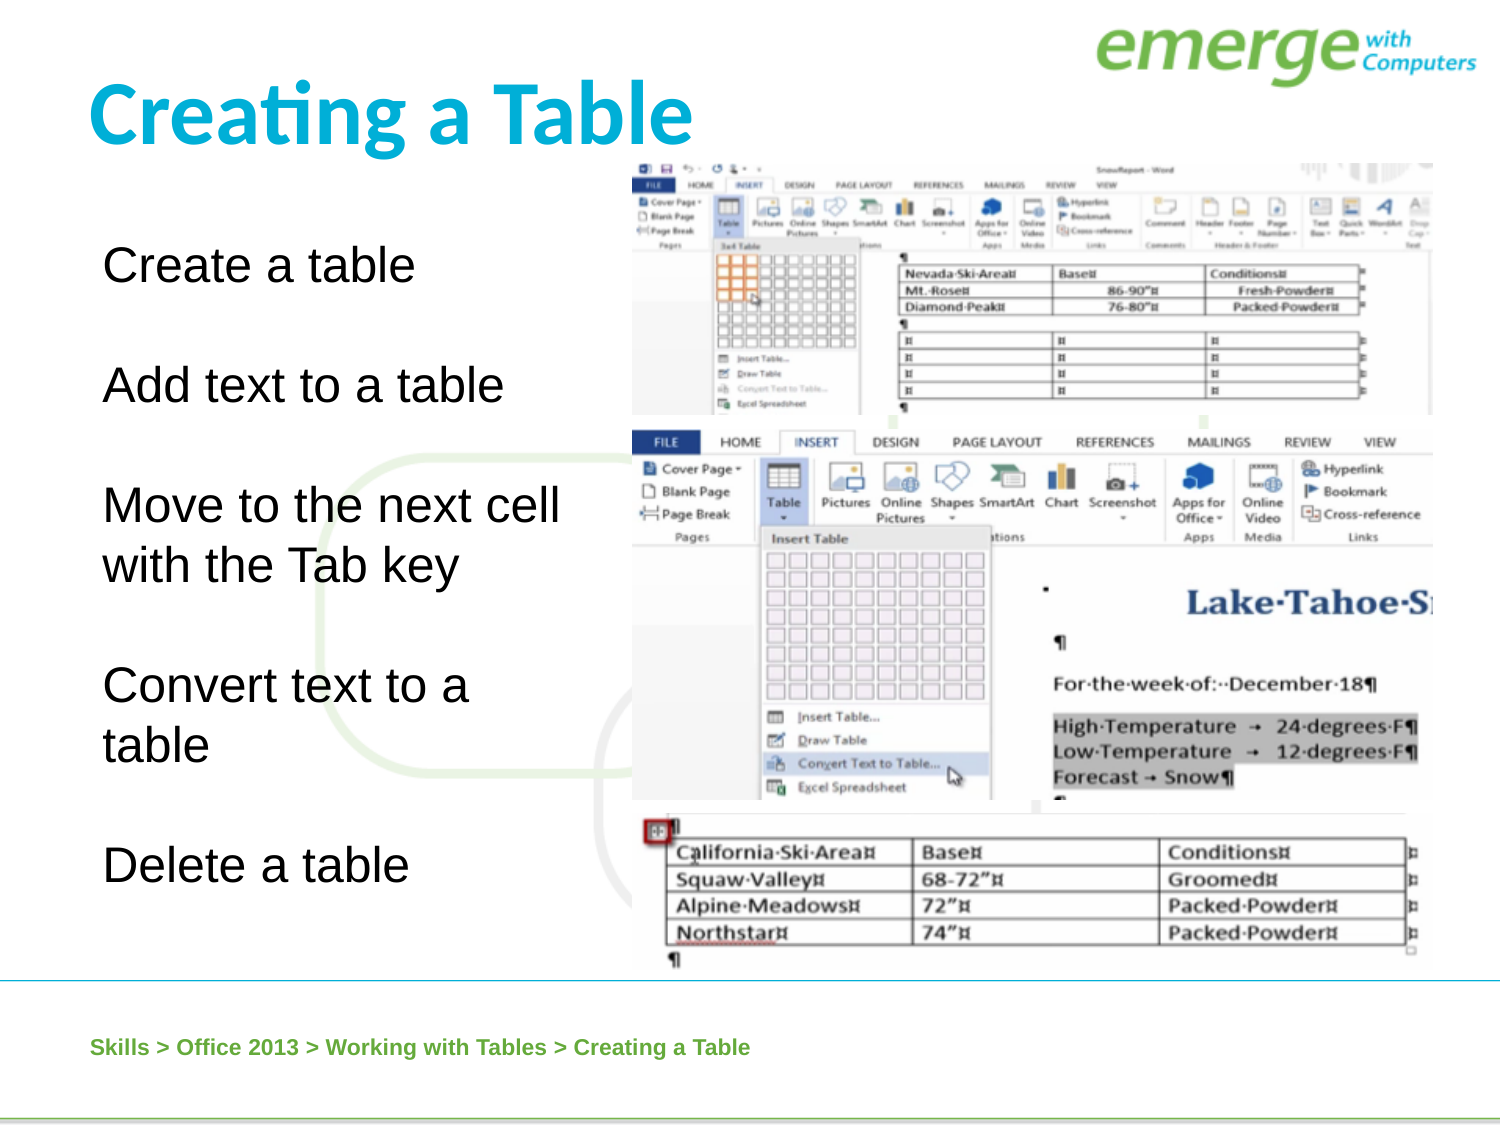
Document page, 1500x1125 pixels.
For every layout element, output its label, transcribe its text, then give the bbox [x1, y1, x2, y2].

text_box Creating a Table [74, 45, 1425, 163]
picture [1074, 0, 1500, 109]
picture [0, 982, 1500, 1125]
picture [24, 163, 1500, 979]
text_box Skills > Office 2013 > Working with Tables > Creating a Table [74, 1025, 1138, 1075]
text_box Create a table Add text to a table Move to the next cell with the Tab key Convert text to a table Delete a table [87, 224, 600, 900]
